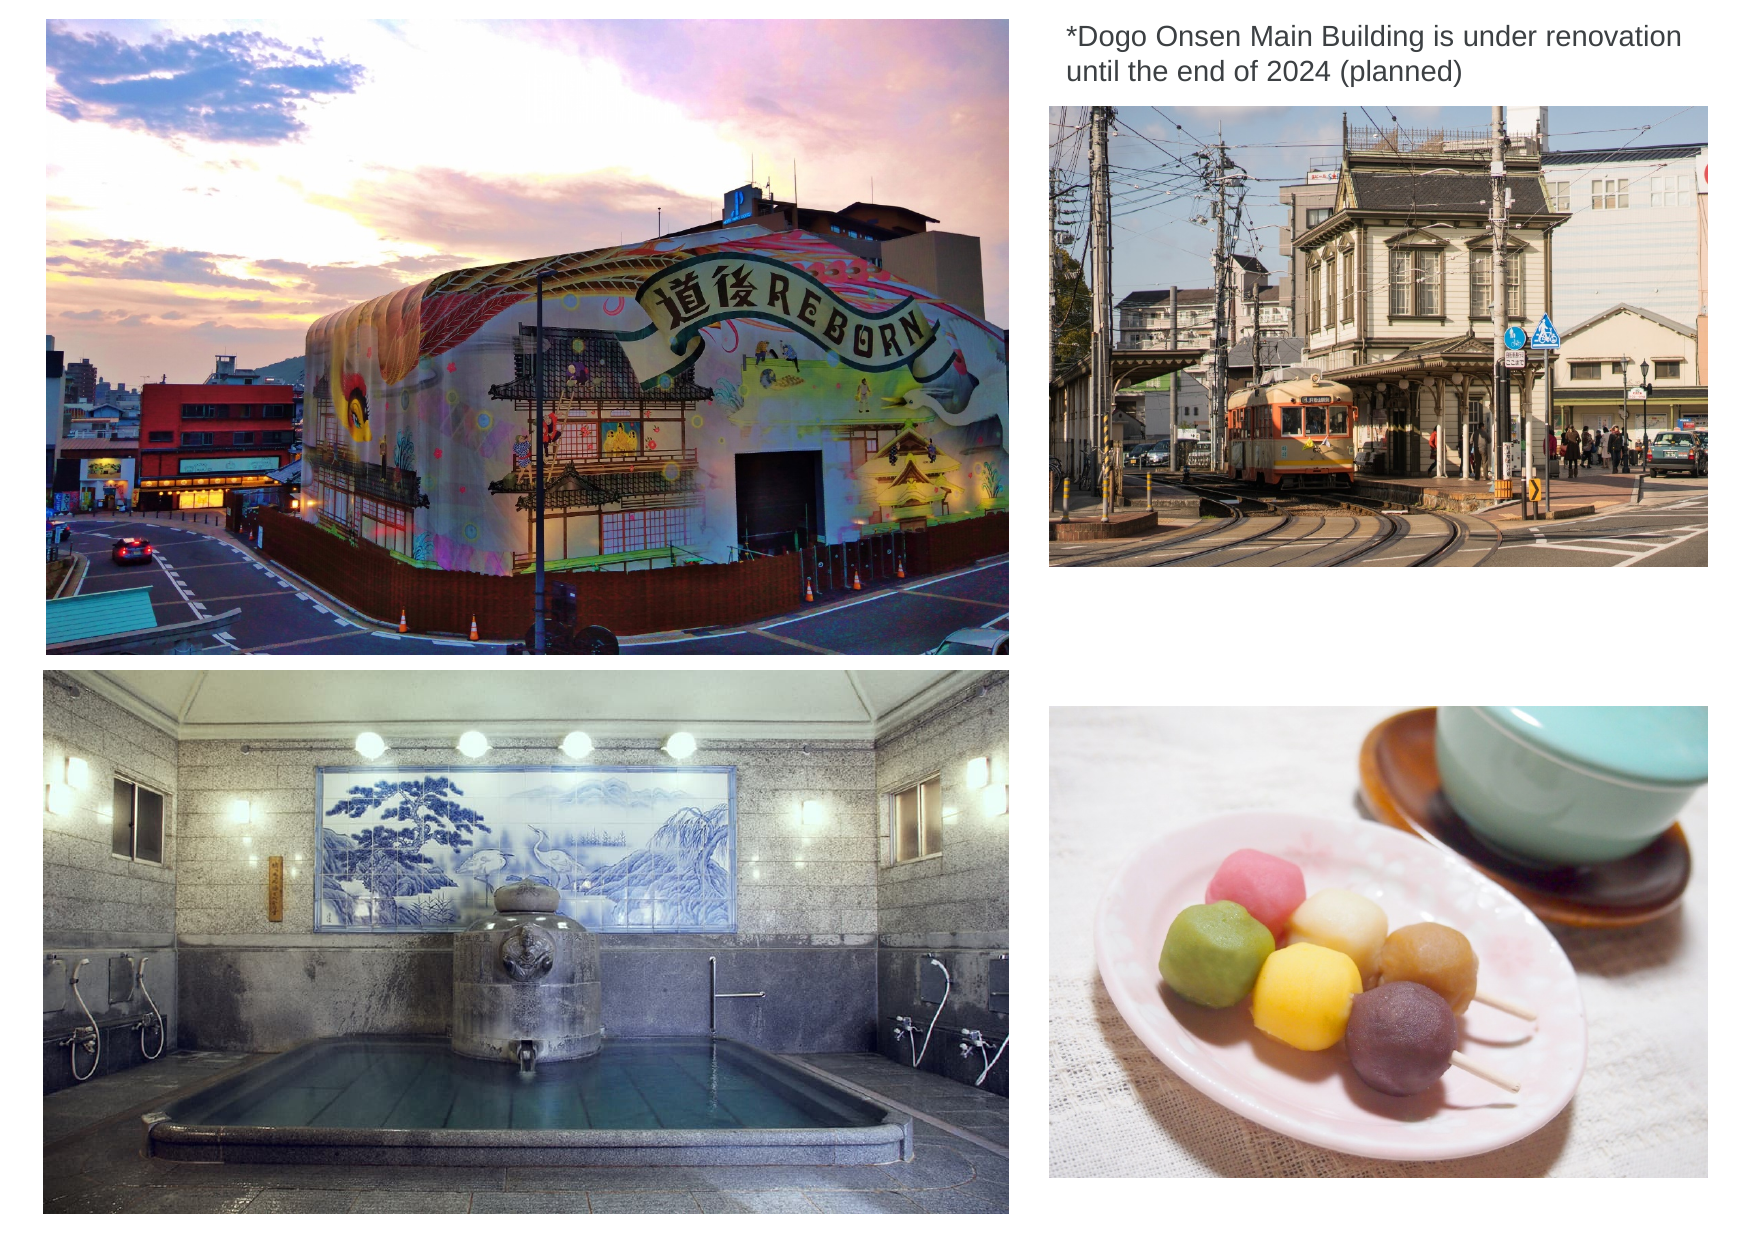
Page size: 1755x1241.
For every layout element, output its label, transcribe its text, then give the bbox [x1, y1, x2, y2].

text_box *Dogo Onsen Main Building is under renovation until the end of 2024 (planned) [1049, 10, 1708, 95]
picture [46, 19, 1009, 655]
picture [1048, 106, 1708, 568]
picture [43, 670, 1009, 1215]
picture [1048, 706, 1708, 1178]
